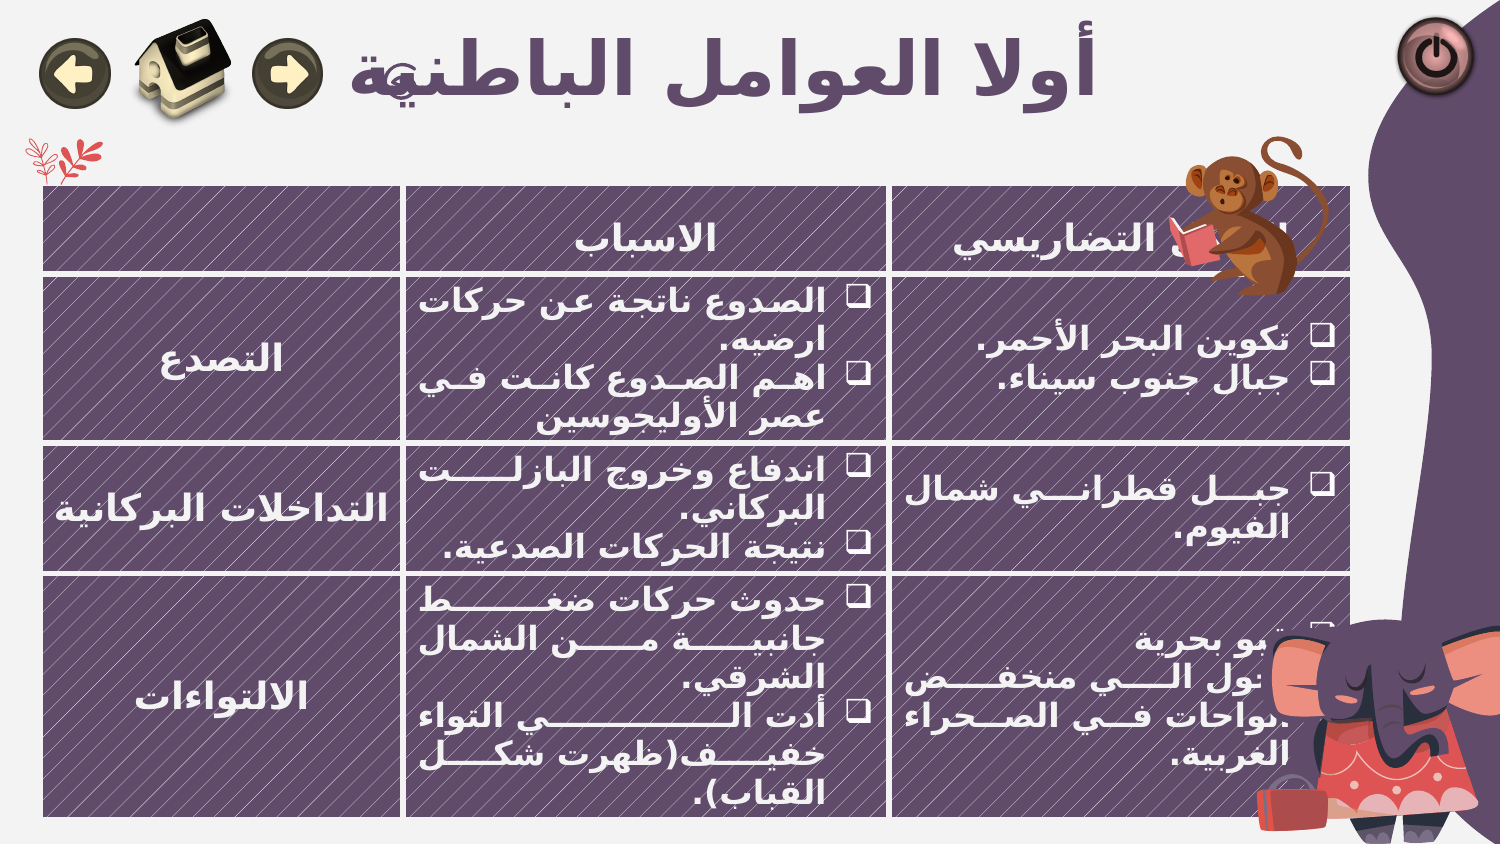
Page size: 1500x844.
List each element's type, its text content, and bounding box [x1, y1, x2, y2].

picture [125, 18, 237, 130]
table_cell اندفاع وخروج البازلت البركاني. نتيجة الحركات الصدعية. [406, 446, 886, 571]
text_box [25, 118, 113, 193]
table_header [43, 186, 400, 271]
title أولا العوامل الباطنية [322, 23, 1125, 111]
table_cell تكوين البحر الأحمر. جبال جنوب سيناء. [892, 277, 1350, 440]
table_cell التصدع [43, 277, 400, 440]
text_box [1255, 619, 1500, 844]
table_header الشكل التضاريسي [1340, 186, 1350, 271]
table_header الشكل التضاريسي [892, 186, 1163, 271]
table_cell جبل قطراني شمال الفيوم. [892, 446, 1350, 571]
picture [39, 38, 111, 110]
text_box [1168, 136, 1336, 296]
table_cell التداخلات البركانية [43, 446, 400, 571]
table_cell الصدوع ناتجة عن حركات ارضيه. اهم الصدوع كانت في عصر الأوليجوسين [406, 277, 886, 440]
picture [251, 38, 323, 110]
table_cell قبو بحرية تحول الي منخفض الواحات في الصحراء الغربية. [892, 576, 1350, 817]
table_cell الالتواءات [43, 576, 400, 817]
table_cell حدوث حركات ضغط جانبية من الشمال الشرقي. أدت الي التواء خفيف(ظهرت شكل القباب). [406, 576, 886, 817]
picture [1391, 12, 1480, 101]
table_header الاسباب [406, 186, 886, 271]
